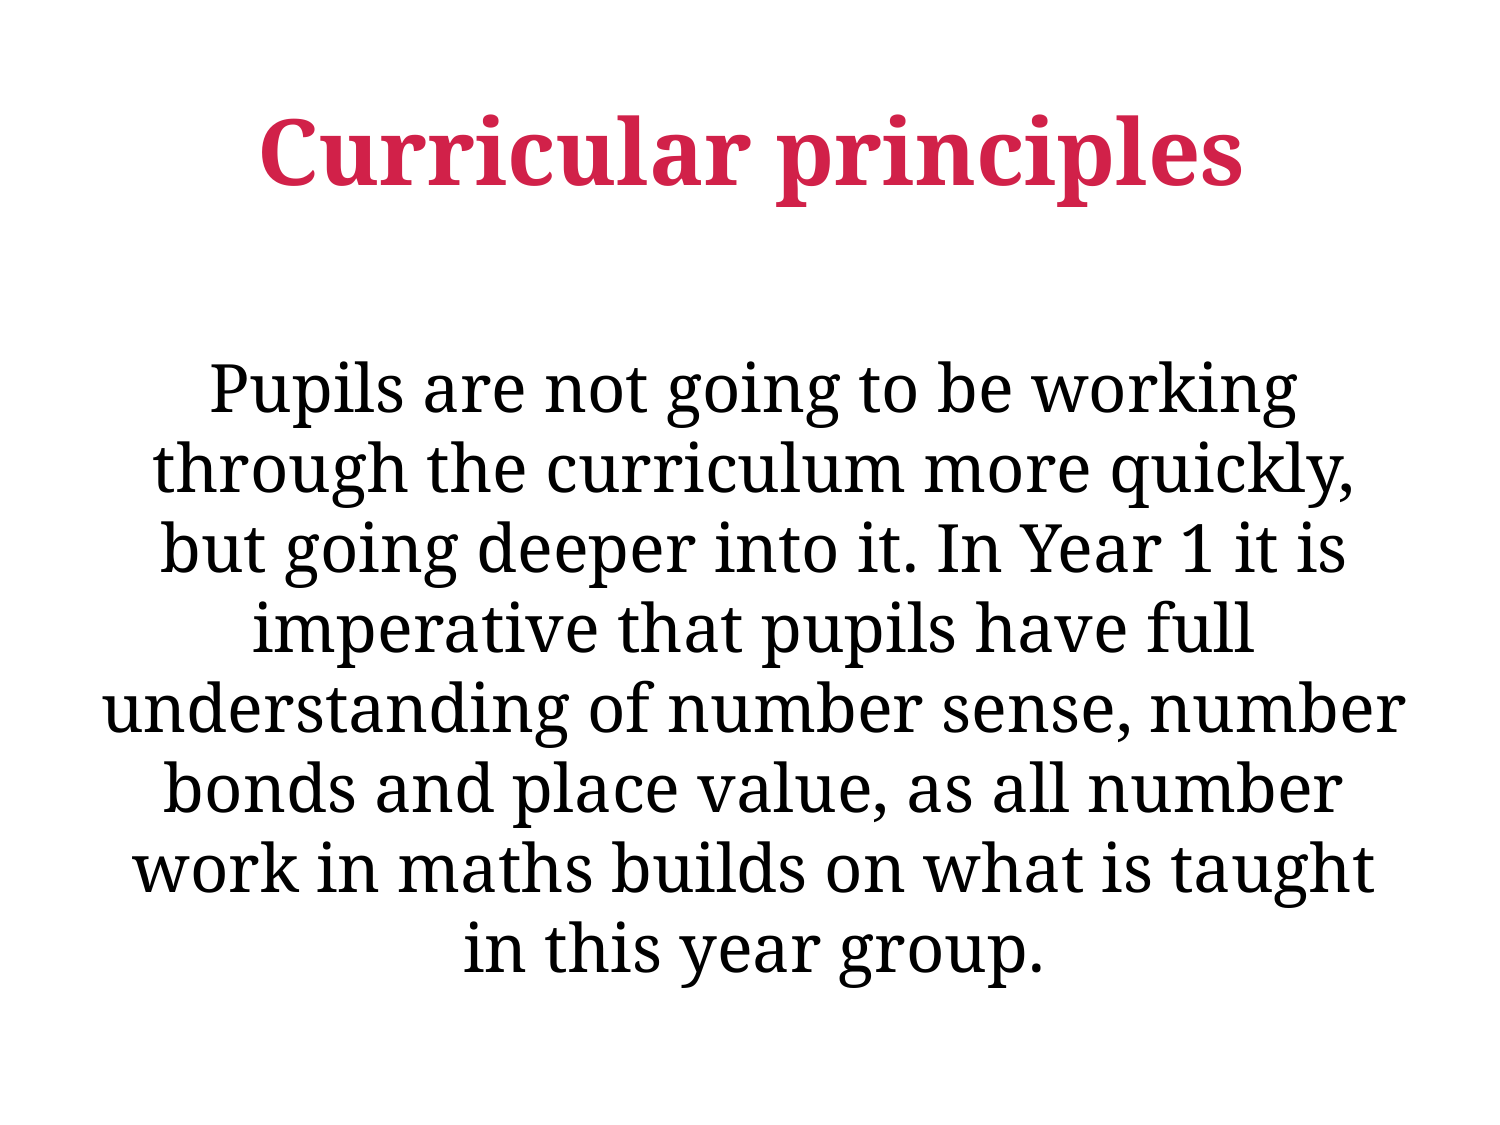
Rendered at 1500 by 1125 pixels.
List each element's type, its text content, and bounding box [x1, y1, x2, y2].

title Curricular principles [76, 54, 1427, 243]
list Pupils are not going to be working through the curriculum more quickly, but going deeper into it. In Year 1 it is imperative that pupils have full understanding of number sense, number bonds and place value, as all number work in maths builds on what is taught in this year group. [79, 338, 1430, 1010]
